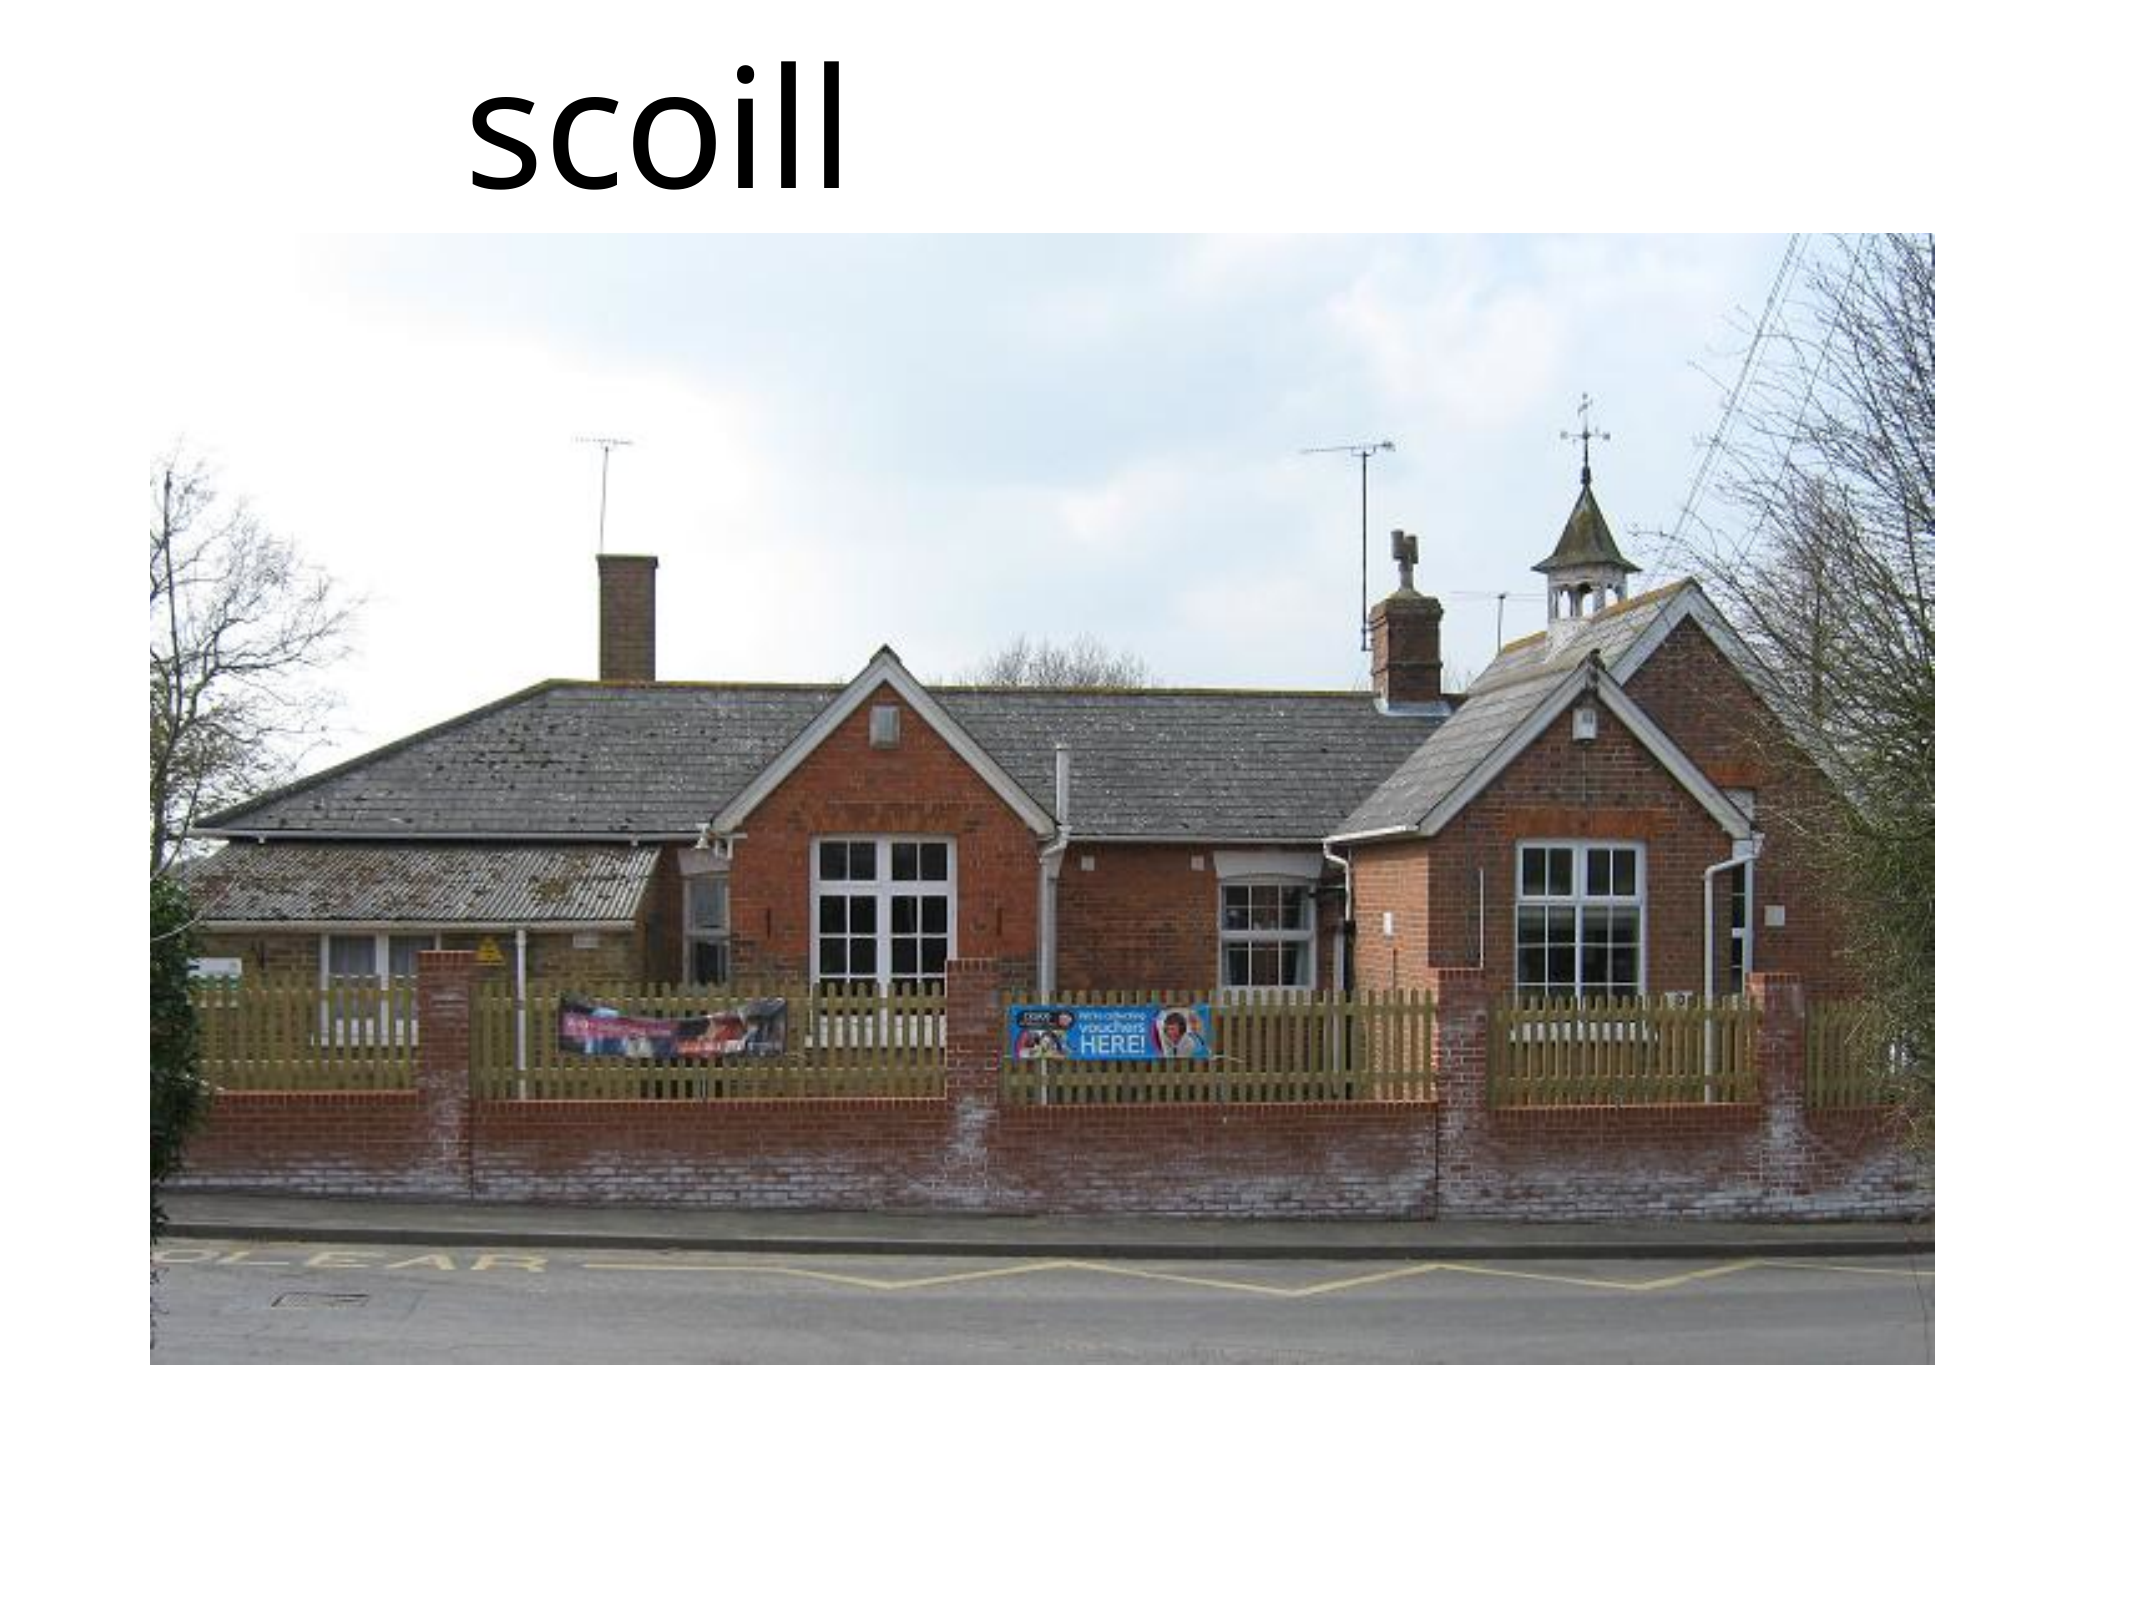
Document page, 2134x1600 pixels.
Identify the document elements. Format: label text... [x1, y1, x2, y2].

text_box scoill [456, 13, 863, 231]
picture [149, 233, 1935, 1365]
